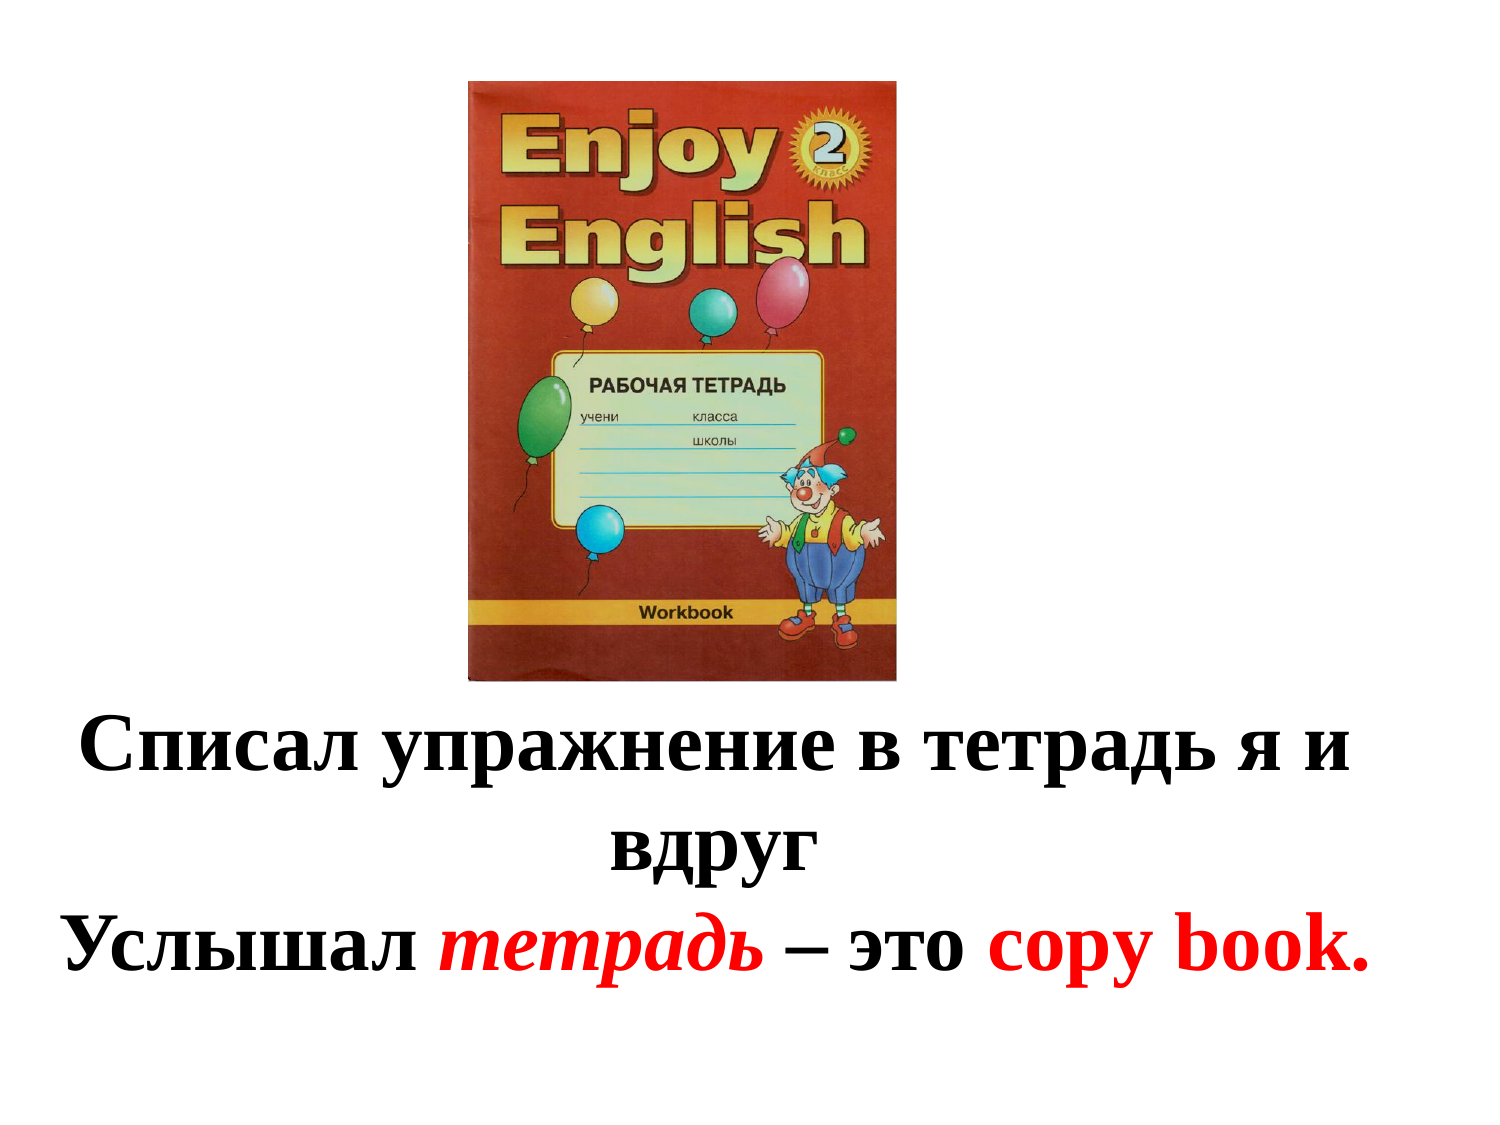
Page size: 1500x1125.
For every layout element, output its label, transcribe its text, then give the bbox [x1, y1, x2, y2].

text_box Списал упражнение в тетрадь я и вдруг Услышал тетрадь – это copy book. [35, 679, 1395, 995]
picture [468, 81, 897, 683]
